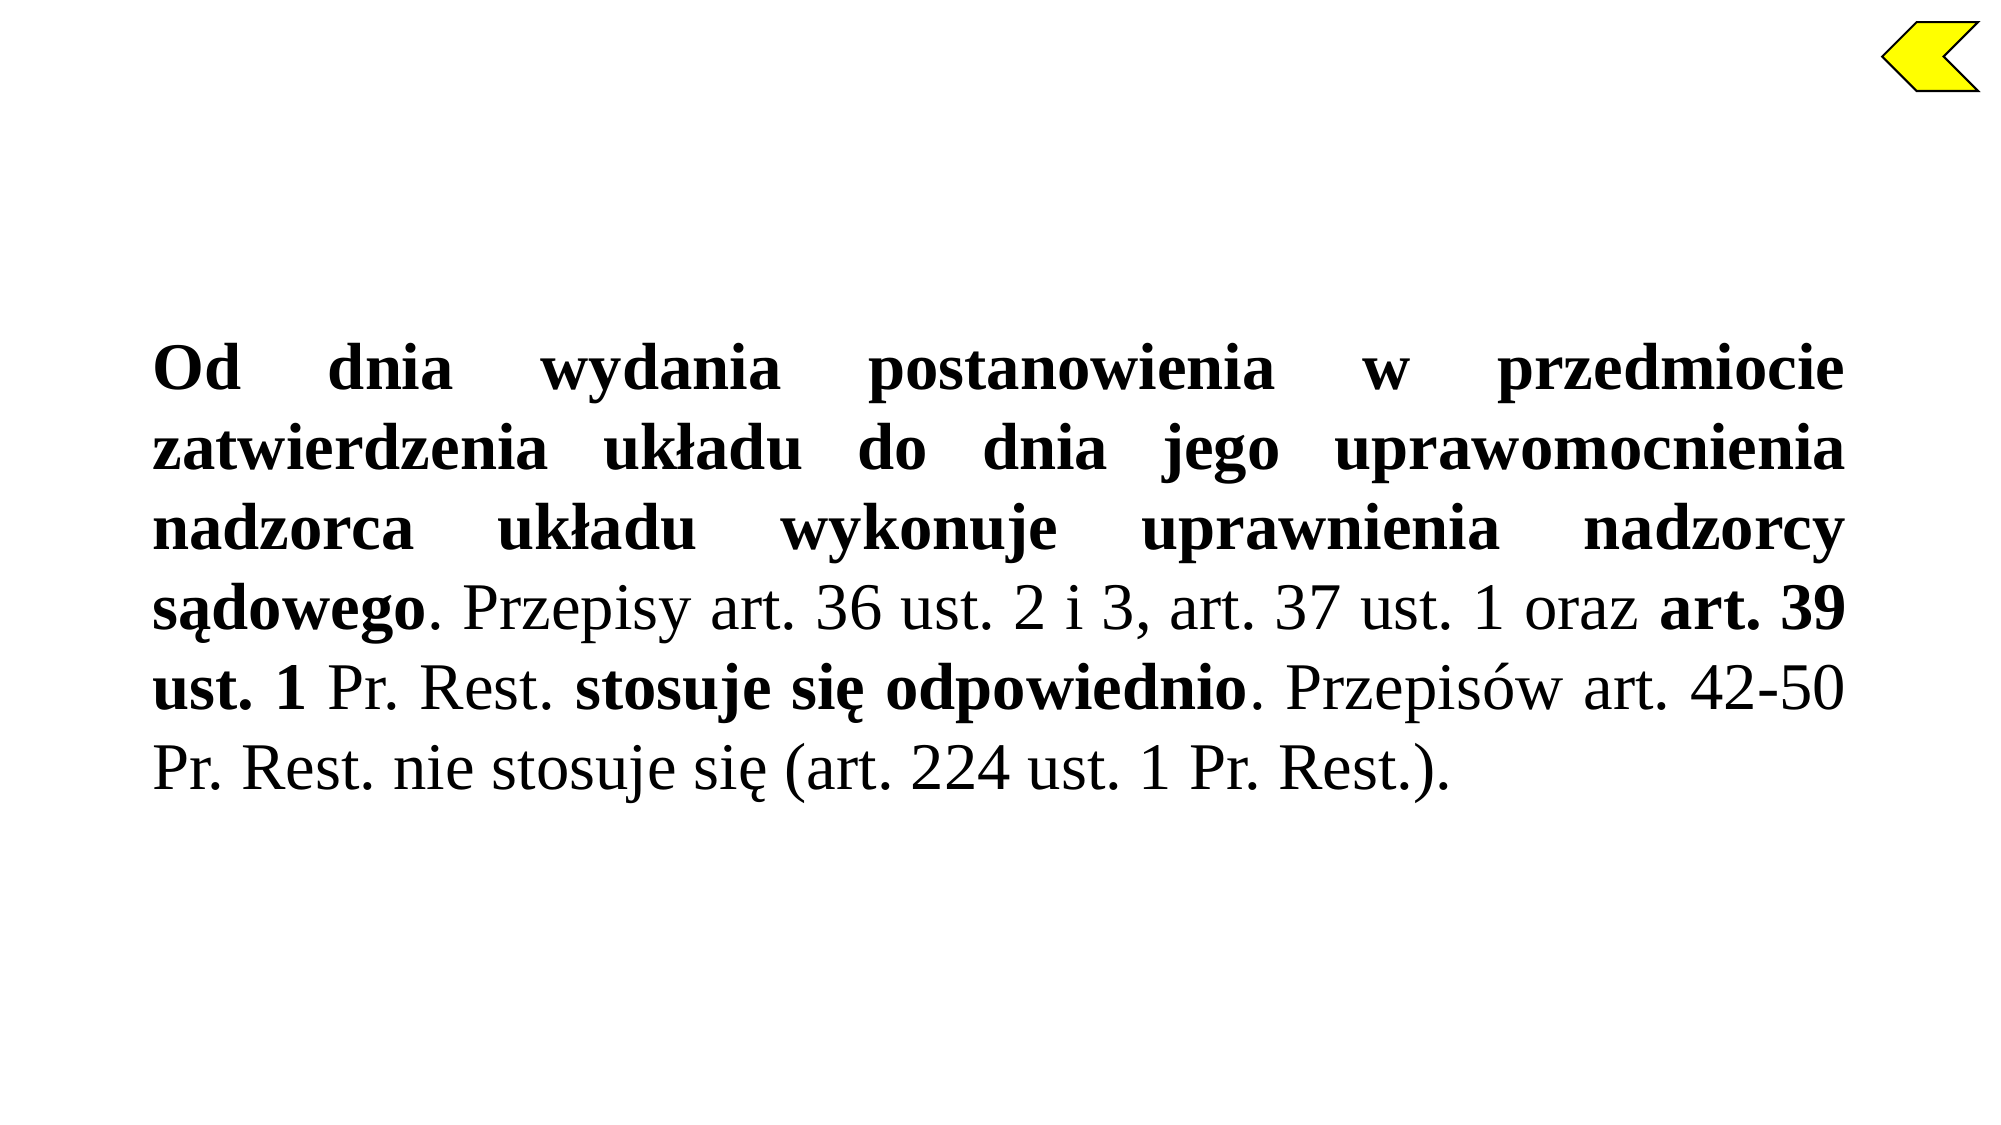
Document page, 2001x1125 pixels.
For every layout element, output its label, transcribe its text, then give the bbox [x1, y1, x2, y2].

text_box [1880, 21, 1981, 93]
list Od dnia wydania postanowienia w przedmiocie zatwierdzenia układu do dnia jego uprawomocnienia nadzorca układu wykonuje uprawnienia nadzorcy sądowego. Przepisy art. 36 ust. 2 i 3, art. 37 ust. 1 oraz art. 39 ust. 1 Pr. Rest. stosuje się odpowiednio. Przepisów art. 42-50 Pr. Rest. nie stosuje się (art. 224 ust. 1 Pr. Rest.). [137, 109, 1863, 1015]
